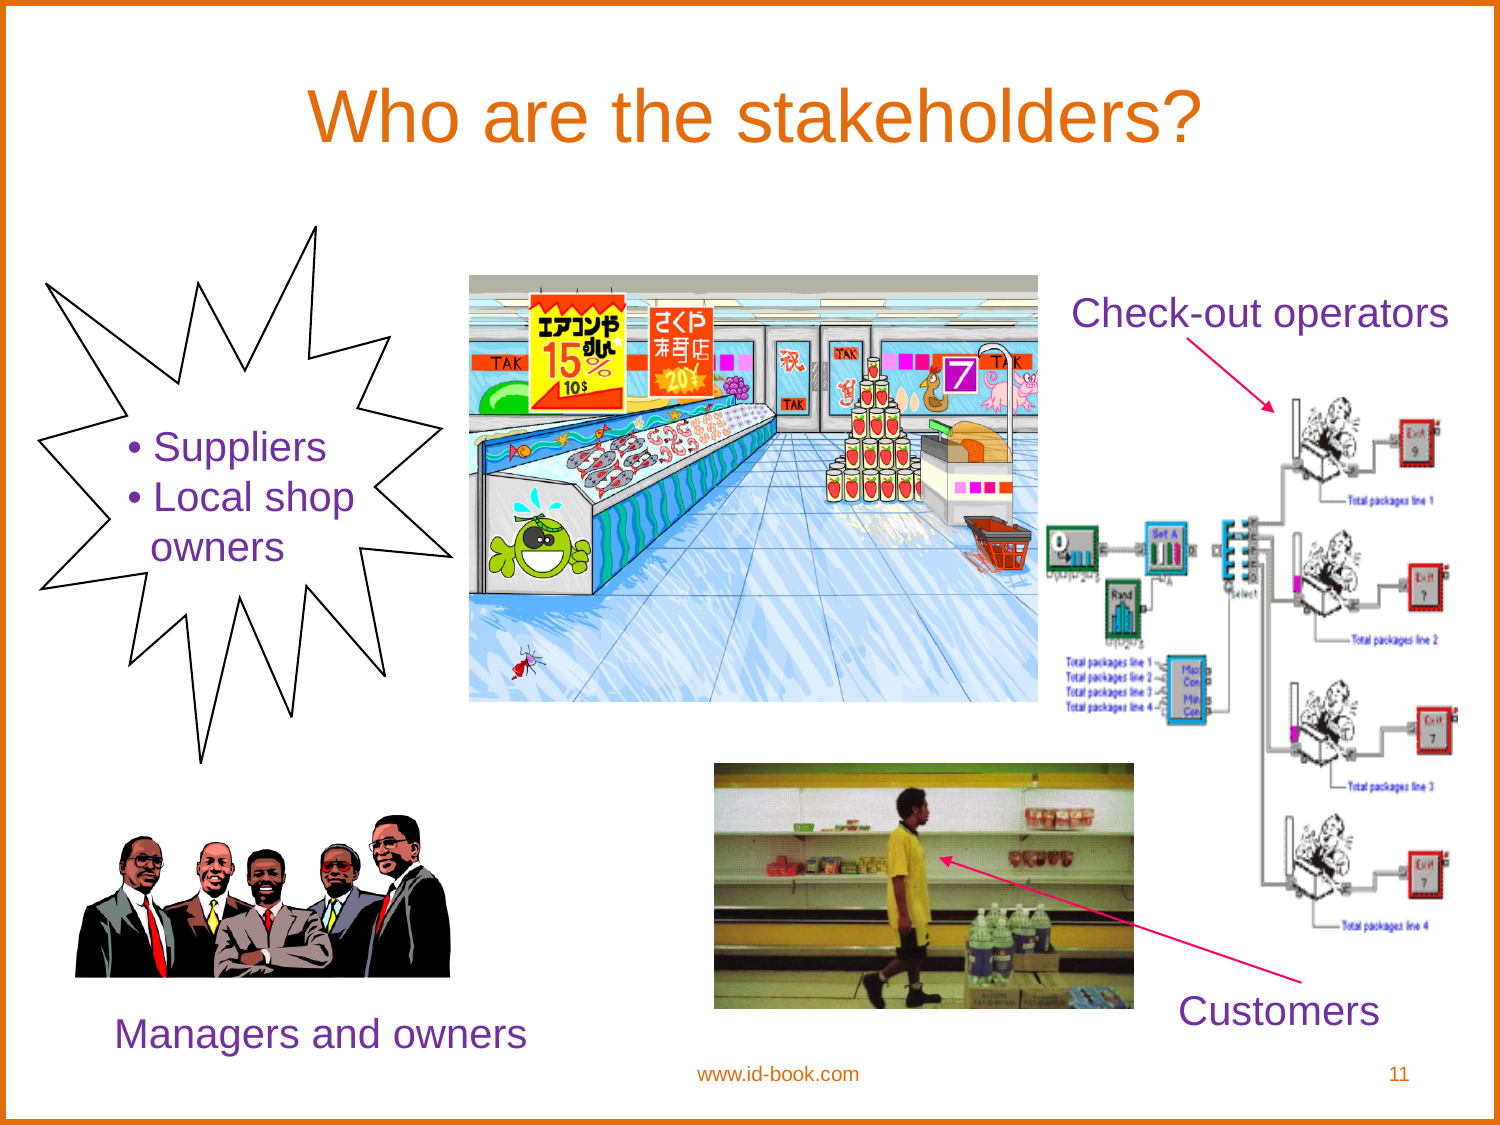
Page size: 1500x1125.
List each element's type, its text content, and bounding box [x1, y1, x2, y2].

picture [74, 812, 452, 978]
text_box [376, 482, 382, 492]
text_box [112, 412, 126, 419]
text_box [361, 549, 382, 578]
text_box Who are the stakeholders? [64, 19, 1447, 207]
text_box Check-out operators [1056, 278, 1465, 344]
text_box [38, 226, 452, 764]
text_box Managers and owners [99, 999, 543, 1065]
picture [714, 396, 1459, 1009]
text_box Customers [1163, 976, 1396, 1041]
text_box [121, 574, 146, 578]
footer www.id-book.com [655, 1043, 902, 1104]
slide_number 11 [1074, 1042, 1425, 1103]
picture [468, 275, 1038, 703]
